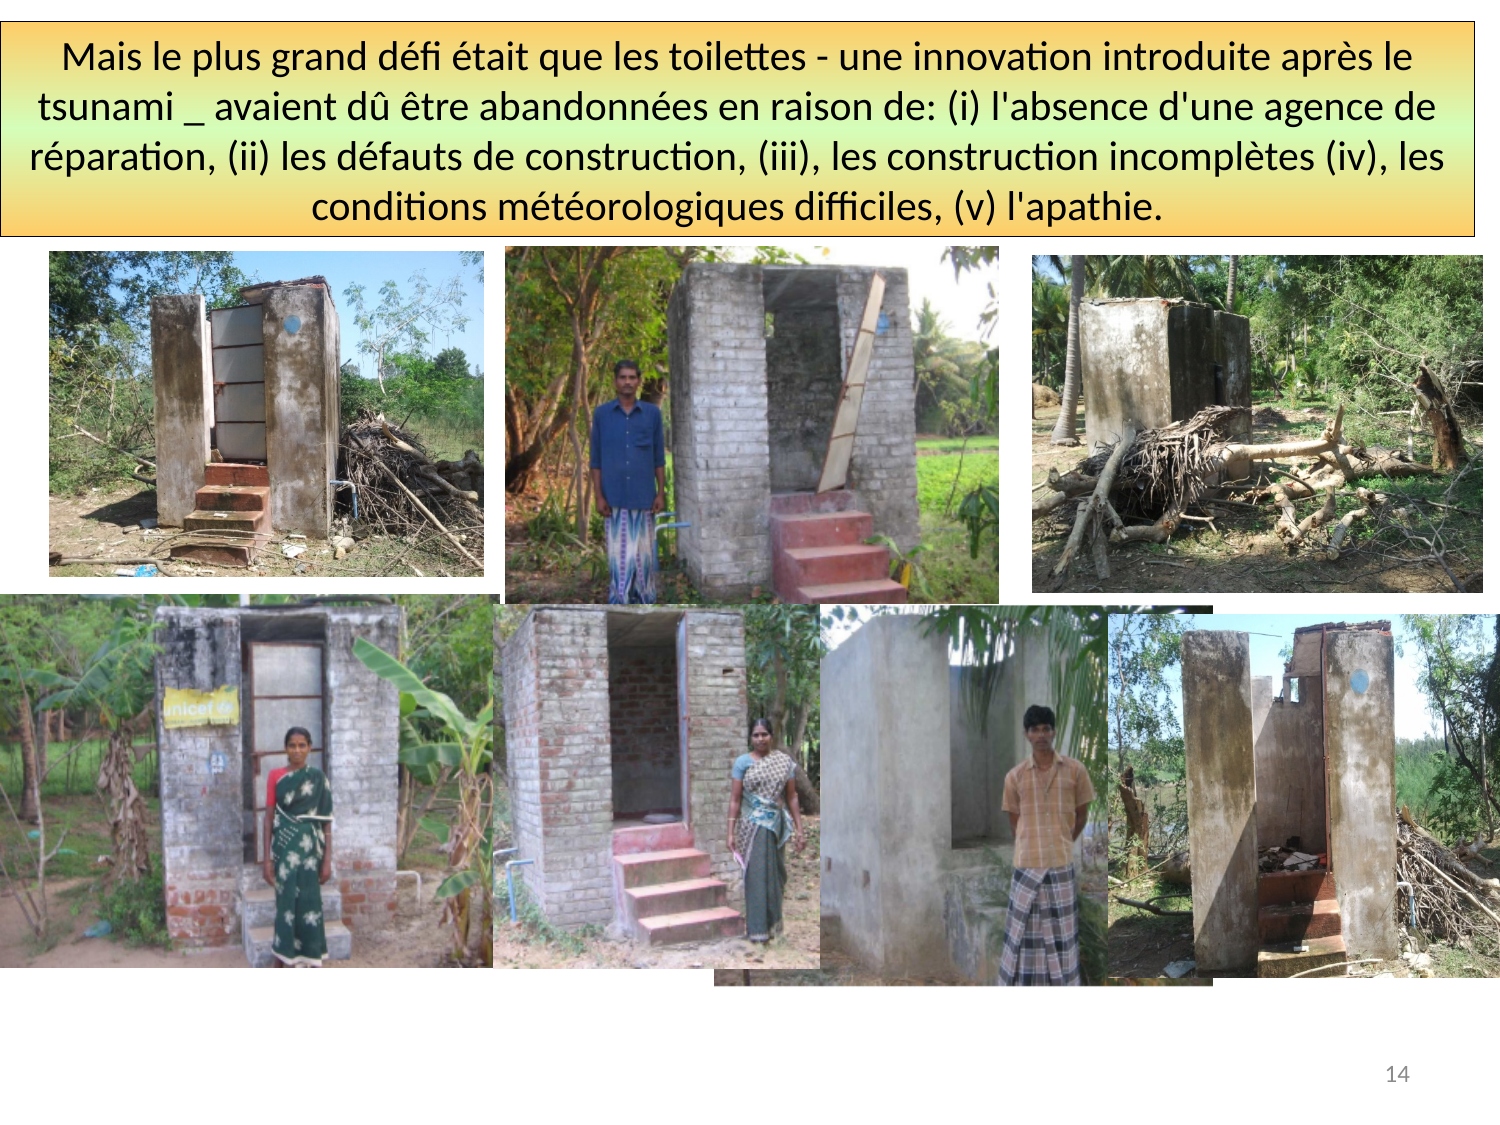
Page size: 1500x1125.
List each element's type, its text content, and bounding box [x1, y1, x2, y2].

slide_number 14 [1074, 1042, 1425, 1103]
picture [1031, 255, 1483, 594]
text_box Mais le plus grand défi était que les toilettes - une innovation introduite après le tsunami _ avaient dû être abandonnées en raison de: (i) l'absence d'une agence de réparation, (ii) les défauts de construction, (iii), les construction incomplètes (iv), les conditions météorologiques difficiles, (v) l'apathie. [0, 21, 1475, 237]
picture [49, 251, 484, 577]
picture [0, 245, 1500, 988]
